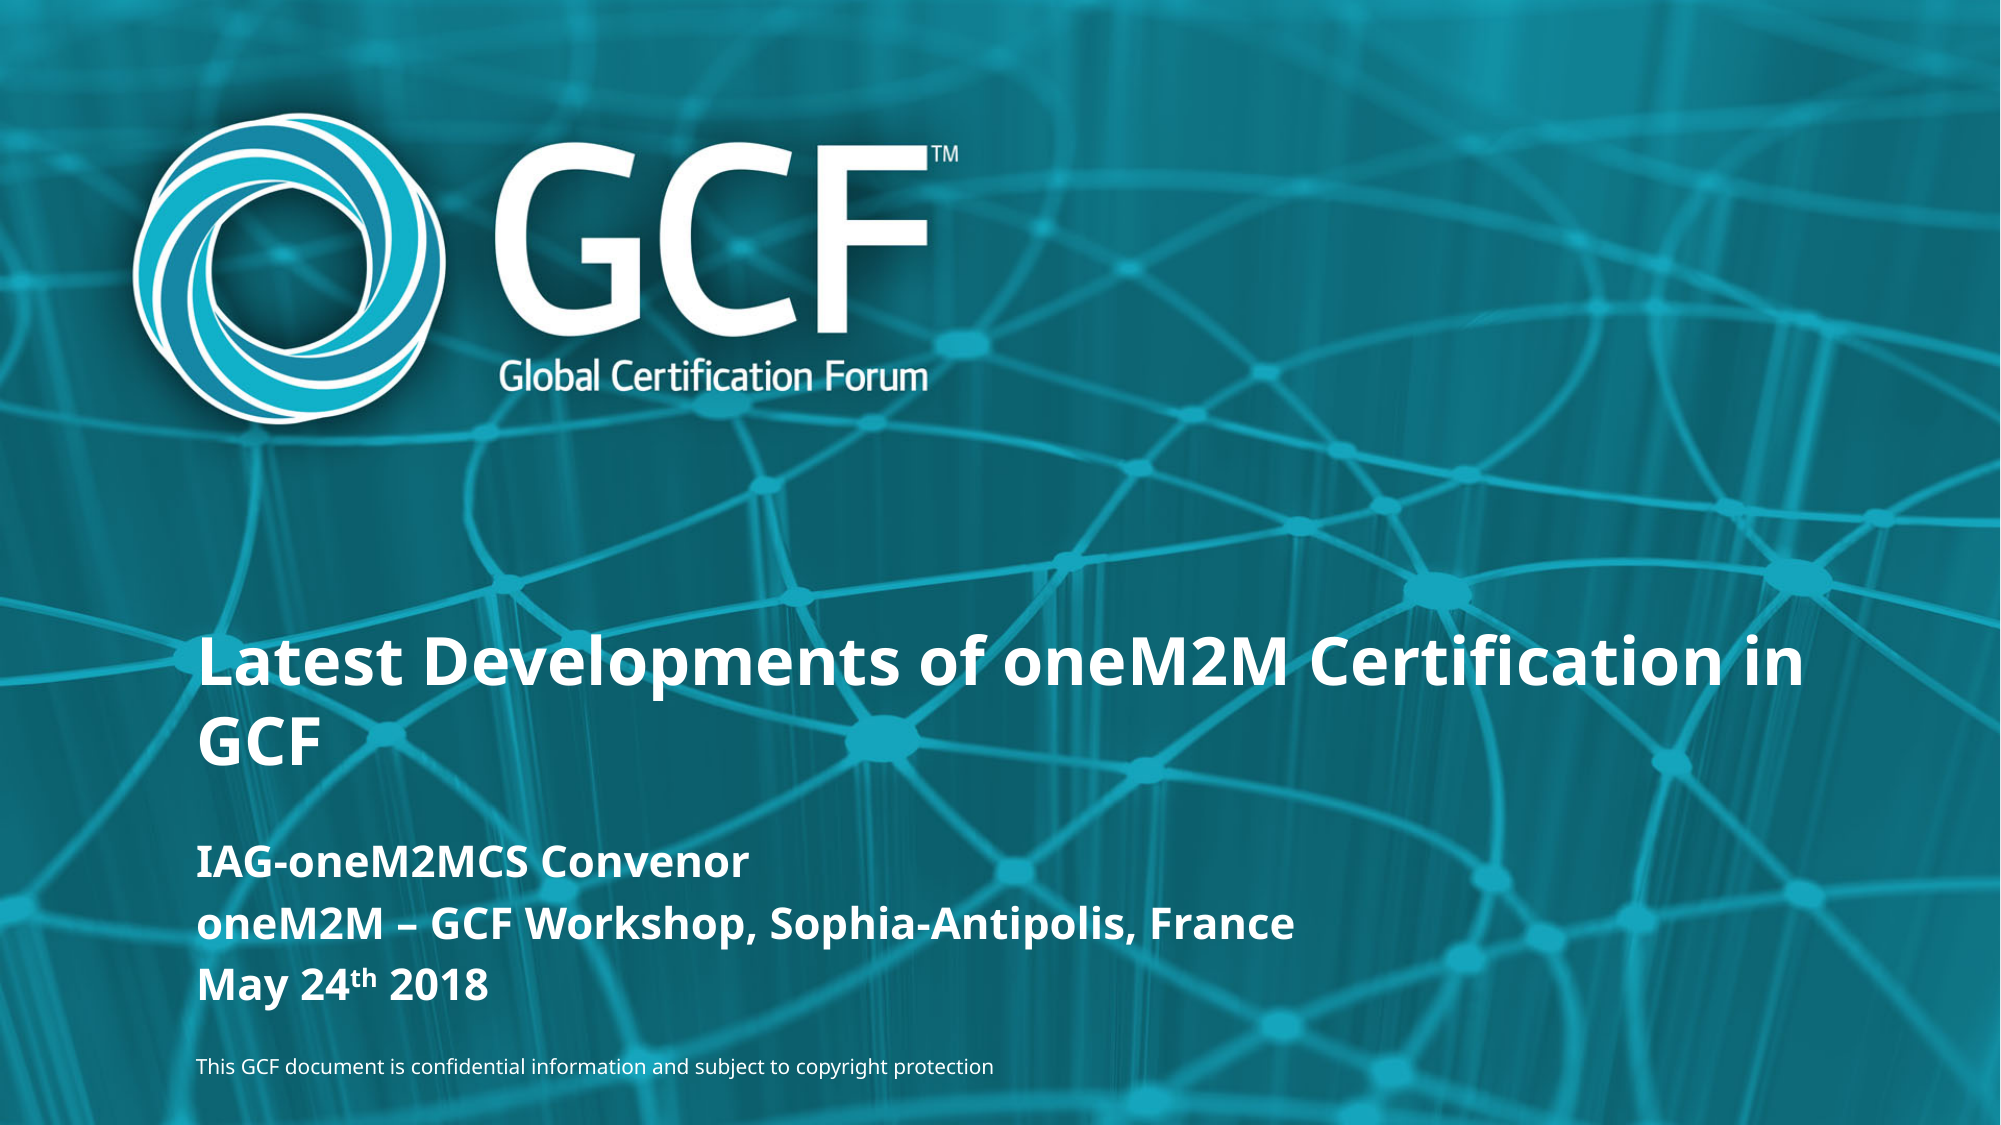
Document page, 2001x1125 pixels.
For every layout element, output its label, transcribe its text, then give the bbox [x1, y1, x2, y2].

picture [0, 0, 2001, 1125]
subtitle IAG-oneM2MCS Convenor oneM2M – GCF Workshop, Sophia-Antipolis, France May 24th 2018 [181, 826, 1581, 965]
title Latest Developments of oneM2M Certification in GCF [181, 578, 1881, 820]
